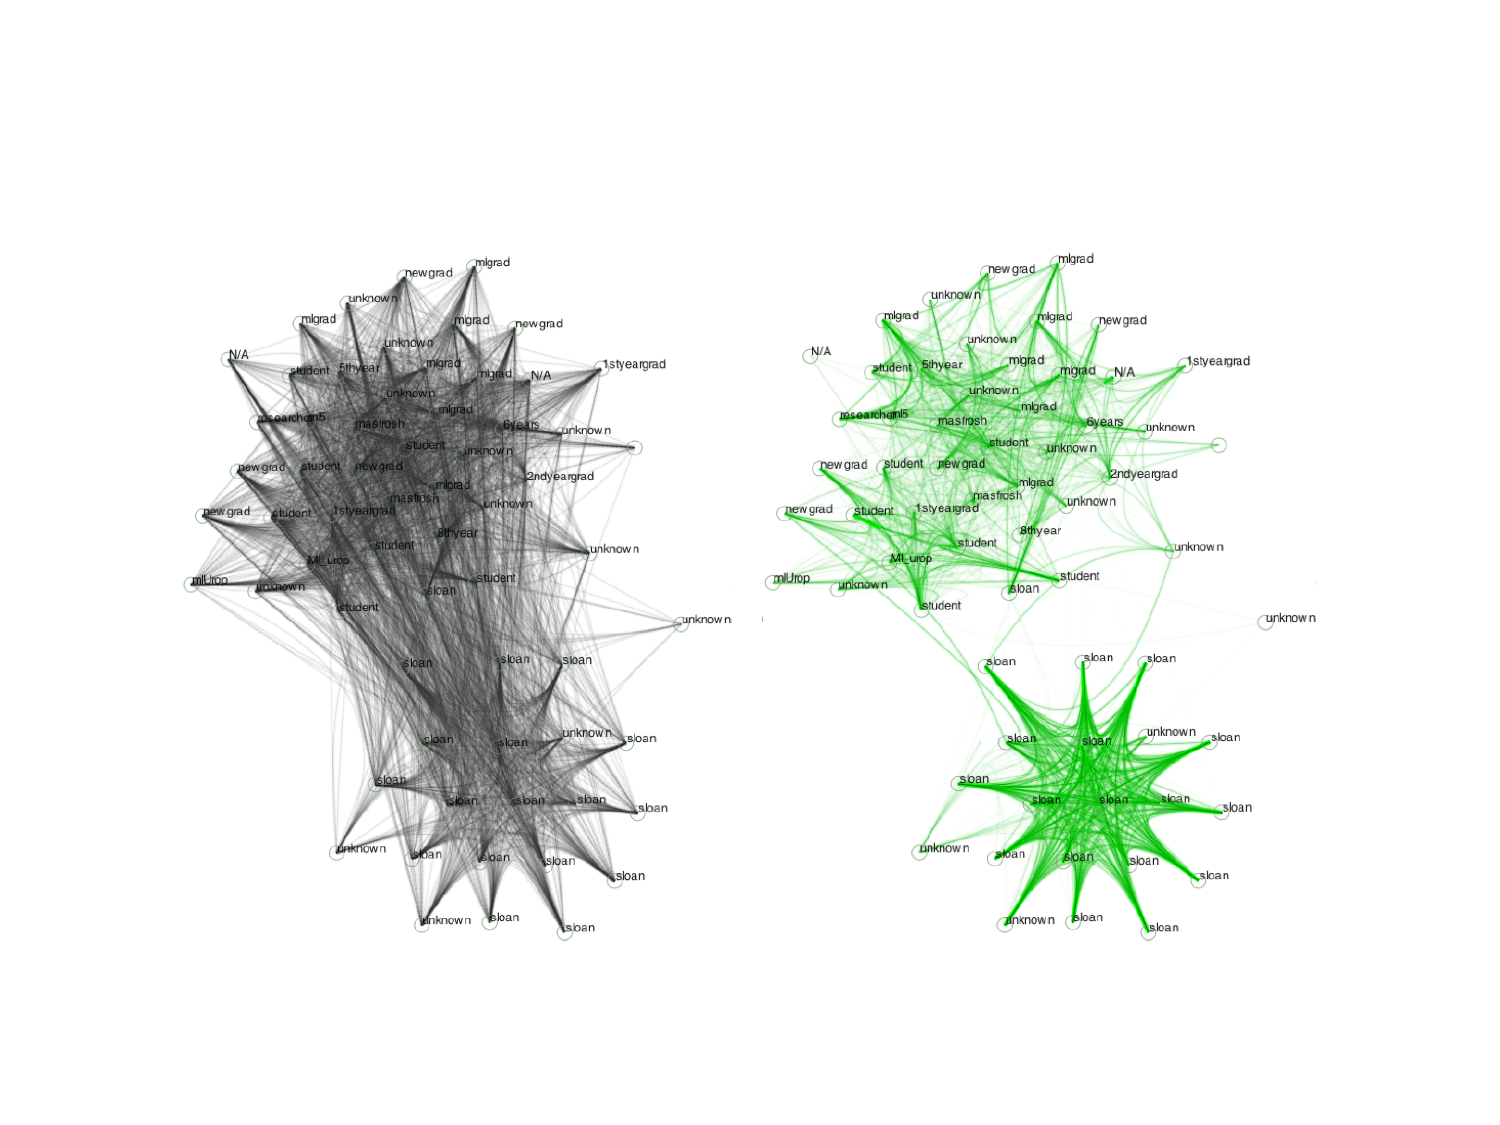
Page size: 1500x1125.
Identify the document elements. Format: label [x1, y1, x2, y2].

picture [762, 239, 1317, 943]
picture [174, 240, 733, 943]
